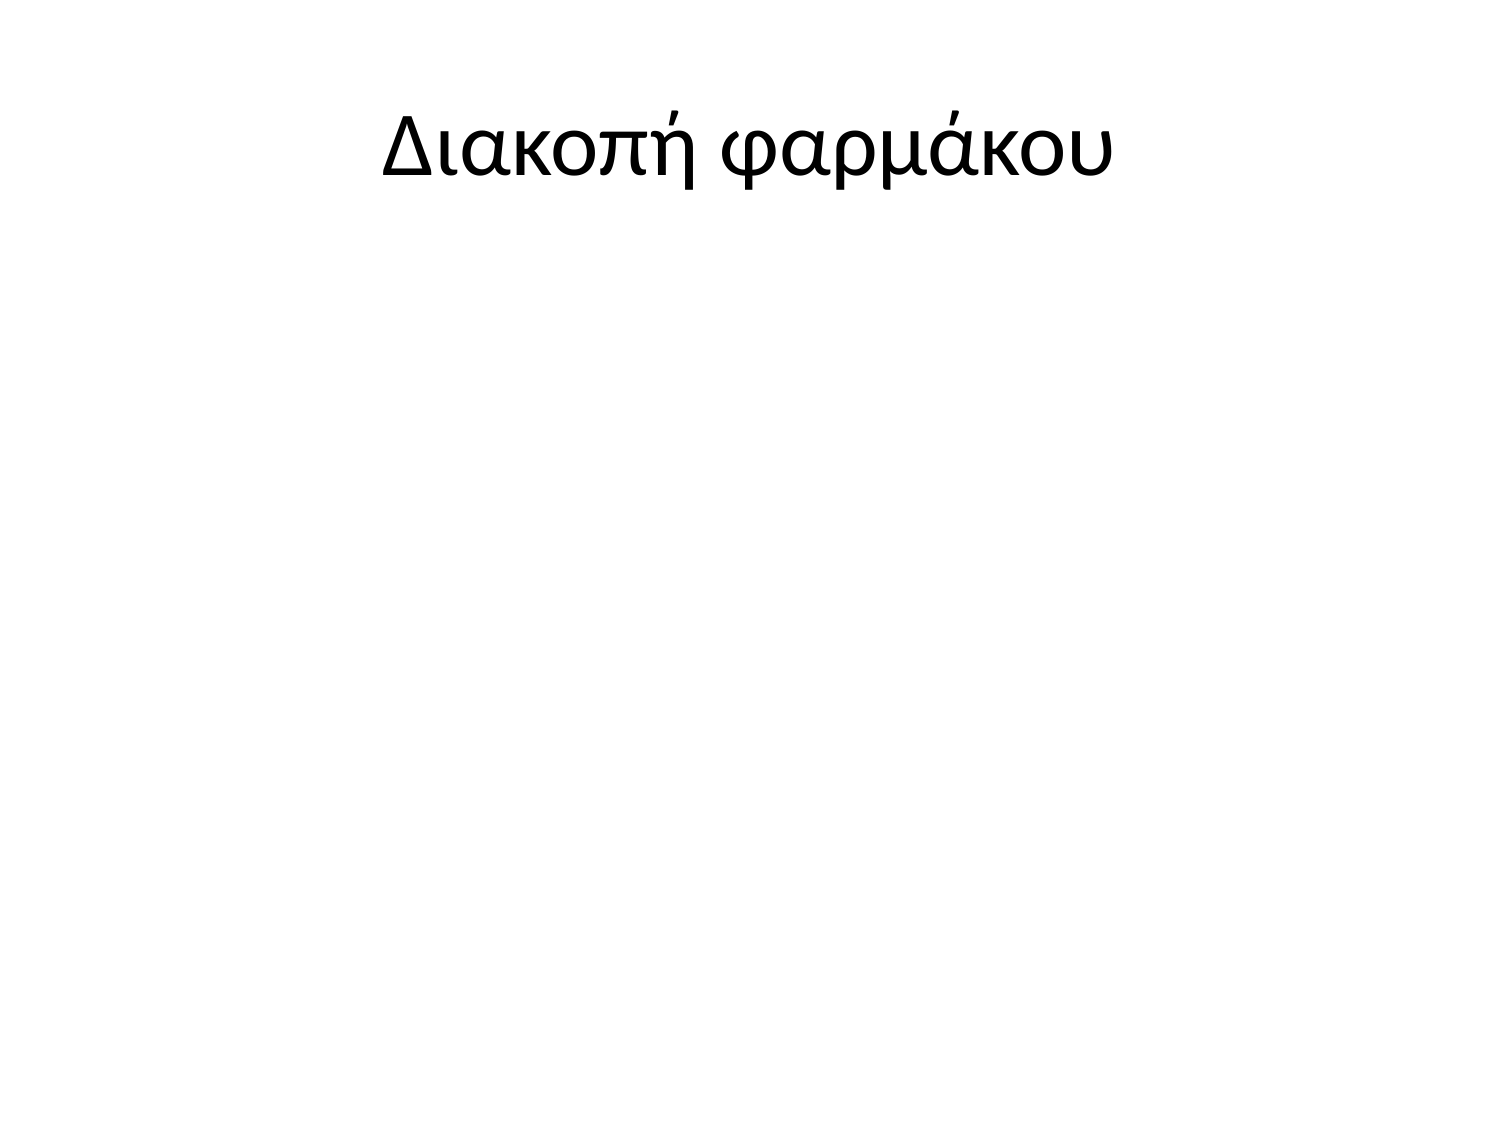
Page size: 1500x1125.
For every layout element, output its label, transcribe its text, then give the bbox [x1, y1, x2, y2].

title Διακοπή φαρμάκου [75, 45, 1425, 233]
